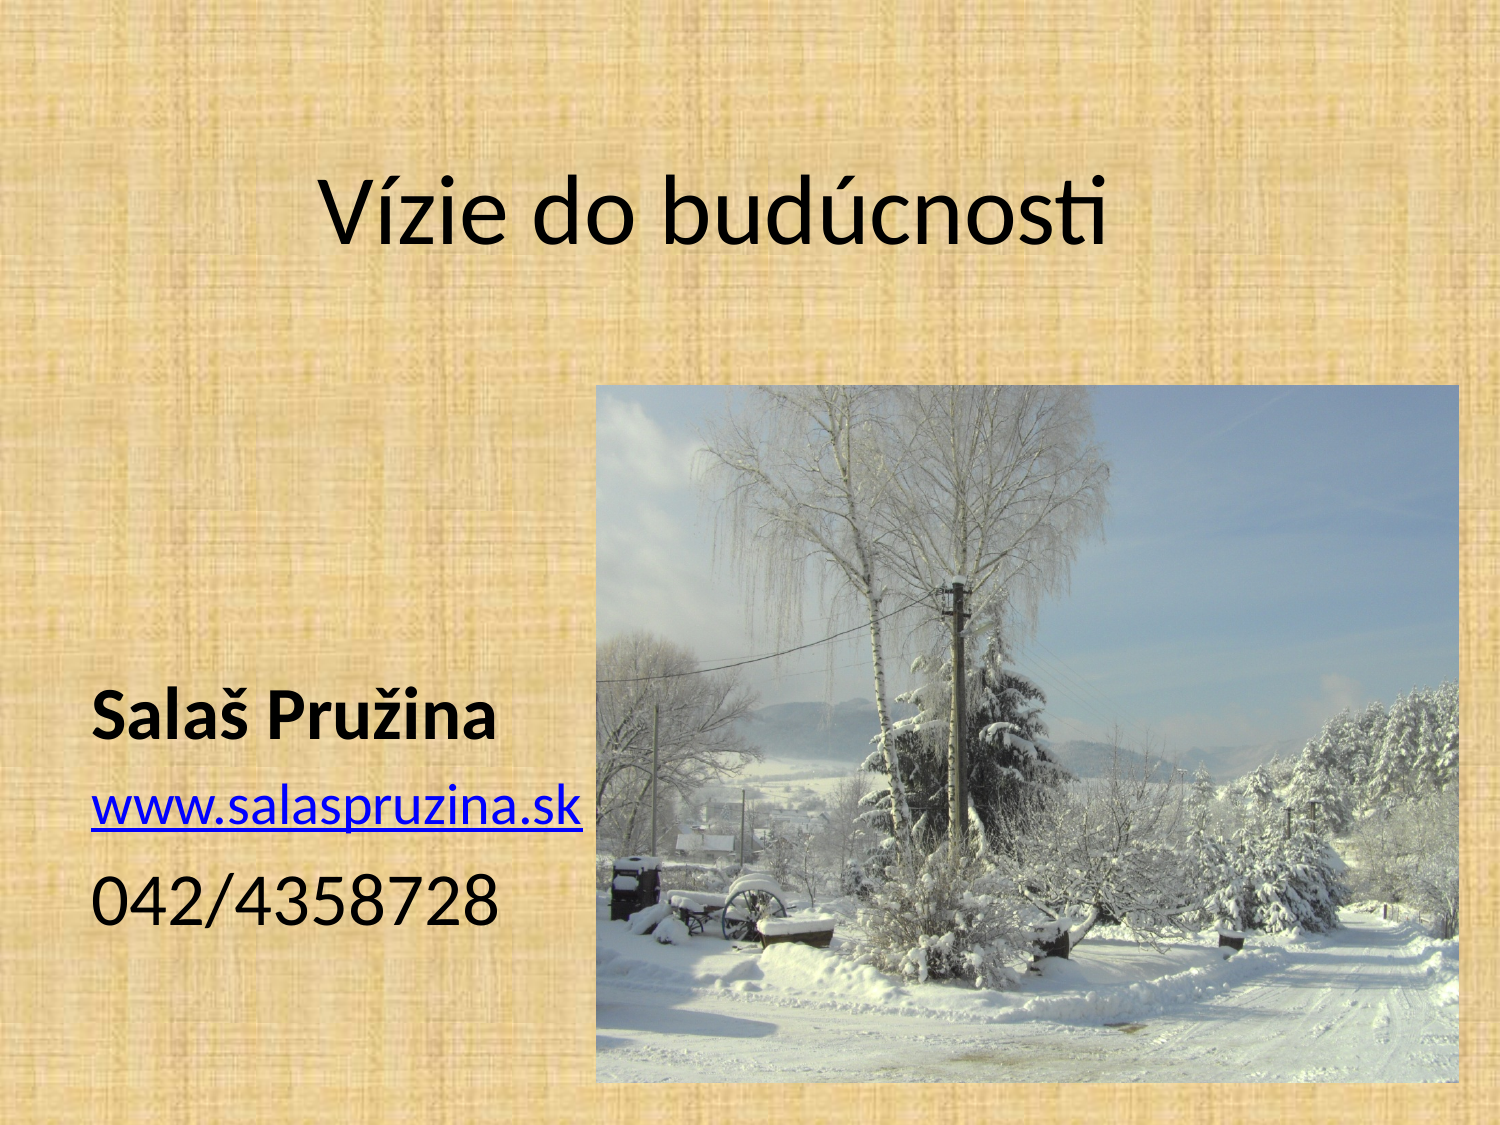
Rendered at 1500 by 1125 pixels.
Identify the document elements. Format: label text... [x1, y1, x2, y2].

picture [0, 0, 1500, 1125]
text_box [64, 645, 591, 1071]
text_box Vízie do budúcnosti [64, 0, 1365, 409]
text_box Salaš Pružina www.salaspruzina.sk 042/4358728 [1464, 656, 1471, 1047]
